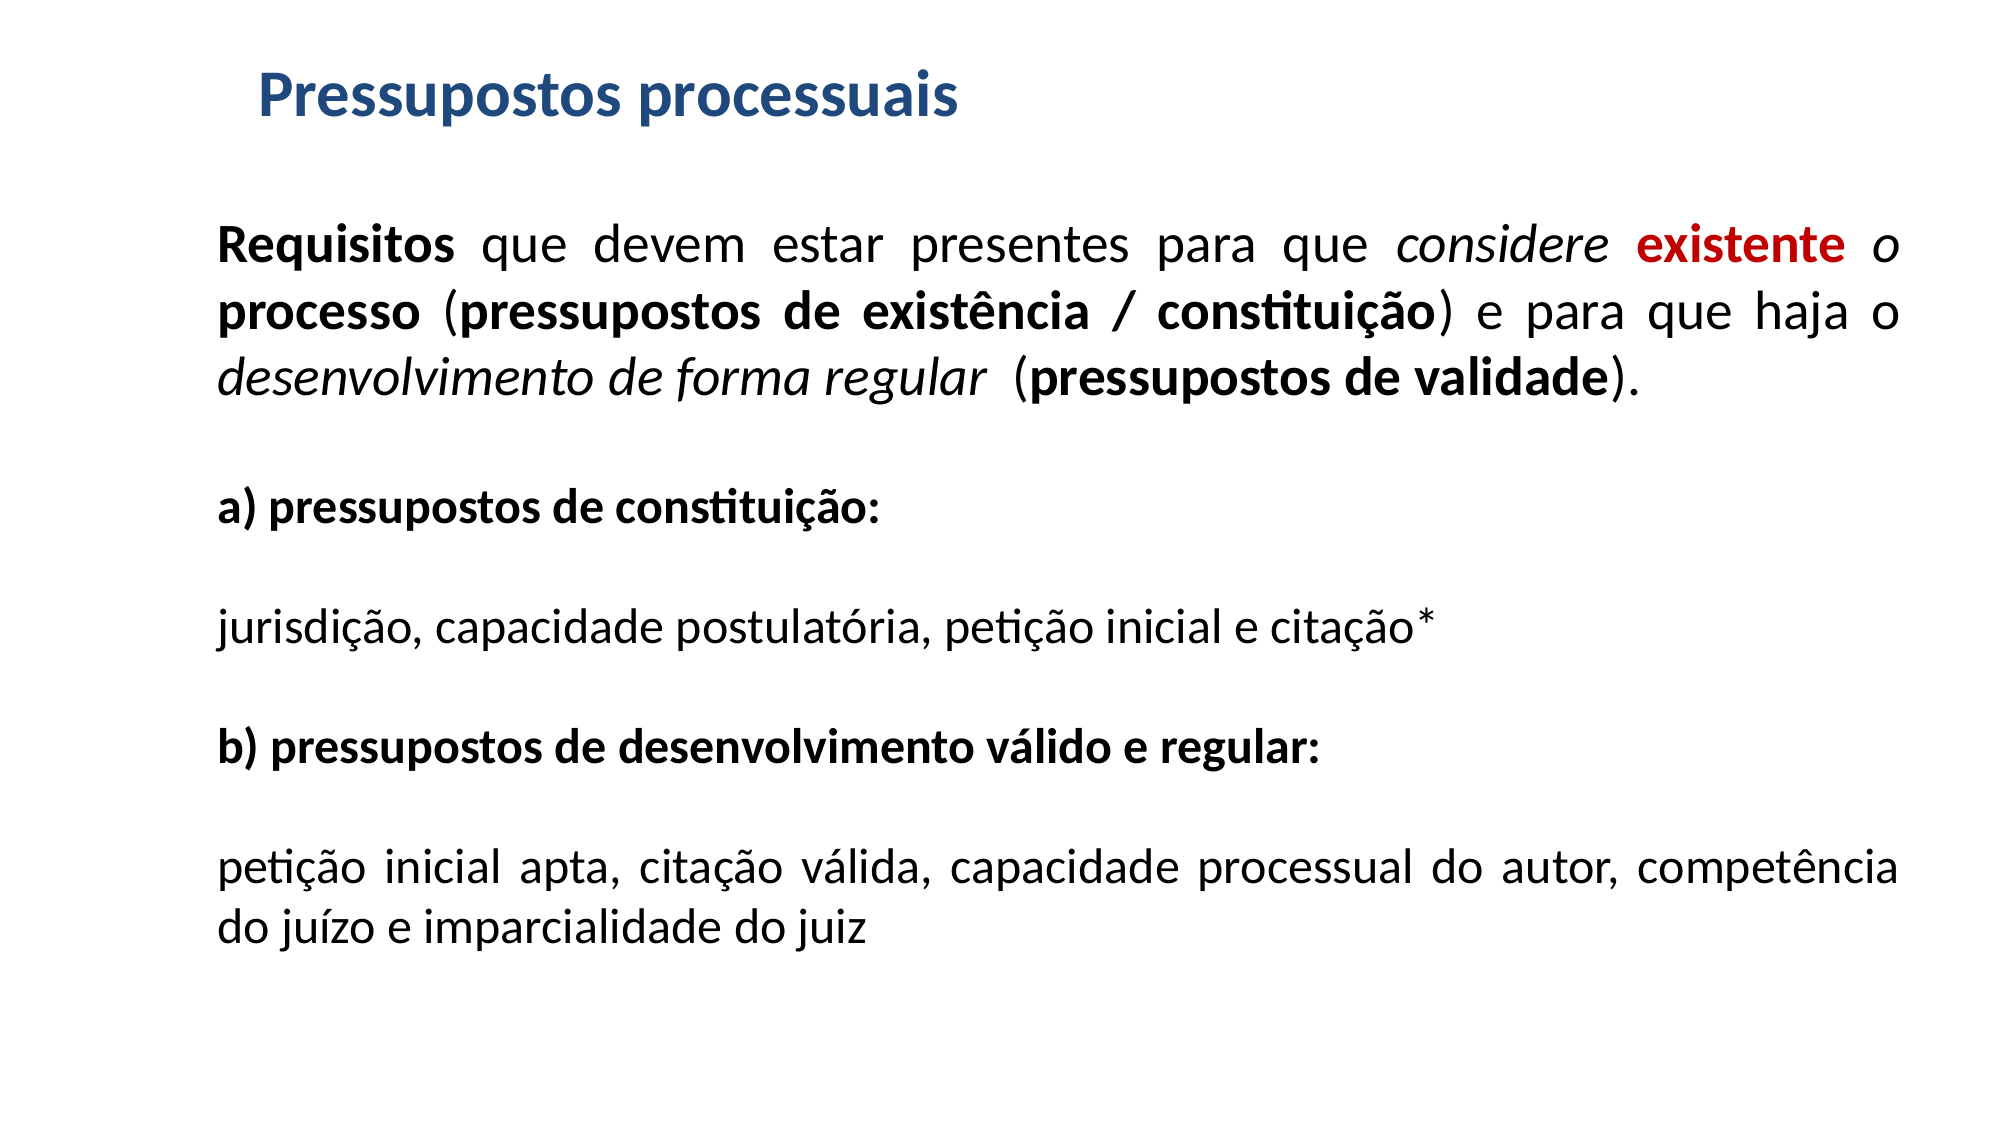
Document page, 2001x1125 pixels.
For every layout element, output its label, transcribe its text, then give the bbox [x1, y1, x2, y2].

list Requisitos que devem estar presentes para que considere existente o processo (pressupostos de existência / constituição) e para que haja o desenvolvimento de forma regular (pressupostos de validade). a) pressupostos de constituição: jurisdição, capacidade postulatória, petição inicial e citação* b) pressupostos de desenvolvimento válido e regular: petição inicial apta, citação válida, capacidade processual do autor, competência do juízo e imparcialidade do juiz [202, 189, 1917, 1066]
title Pressupostos processuais [243, 38, 1875, 142]
